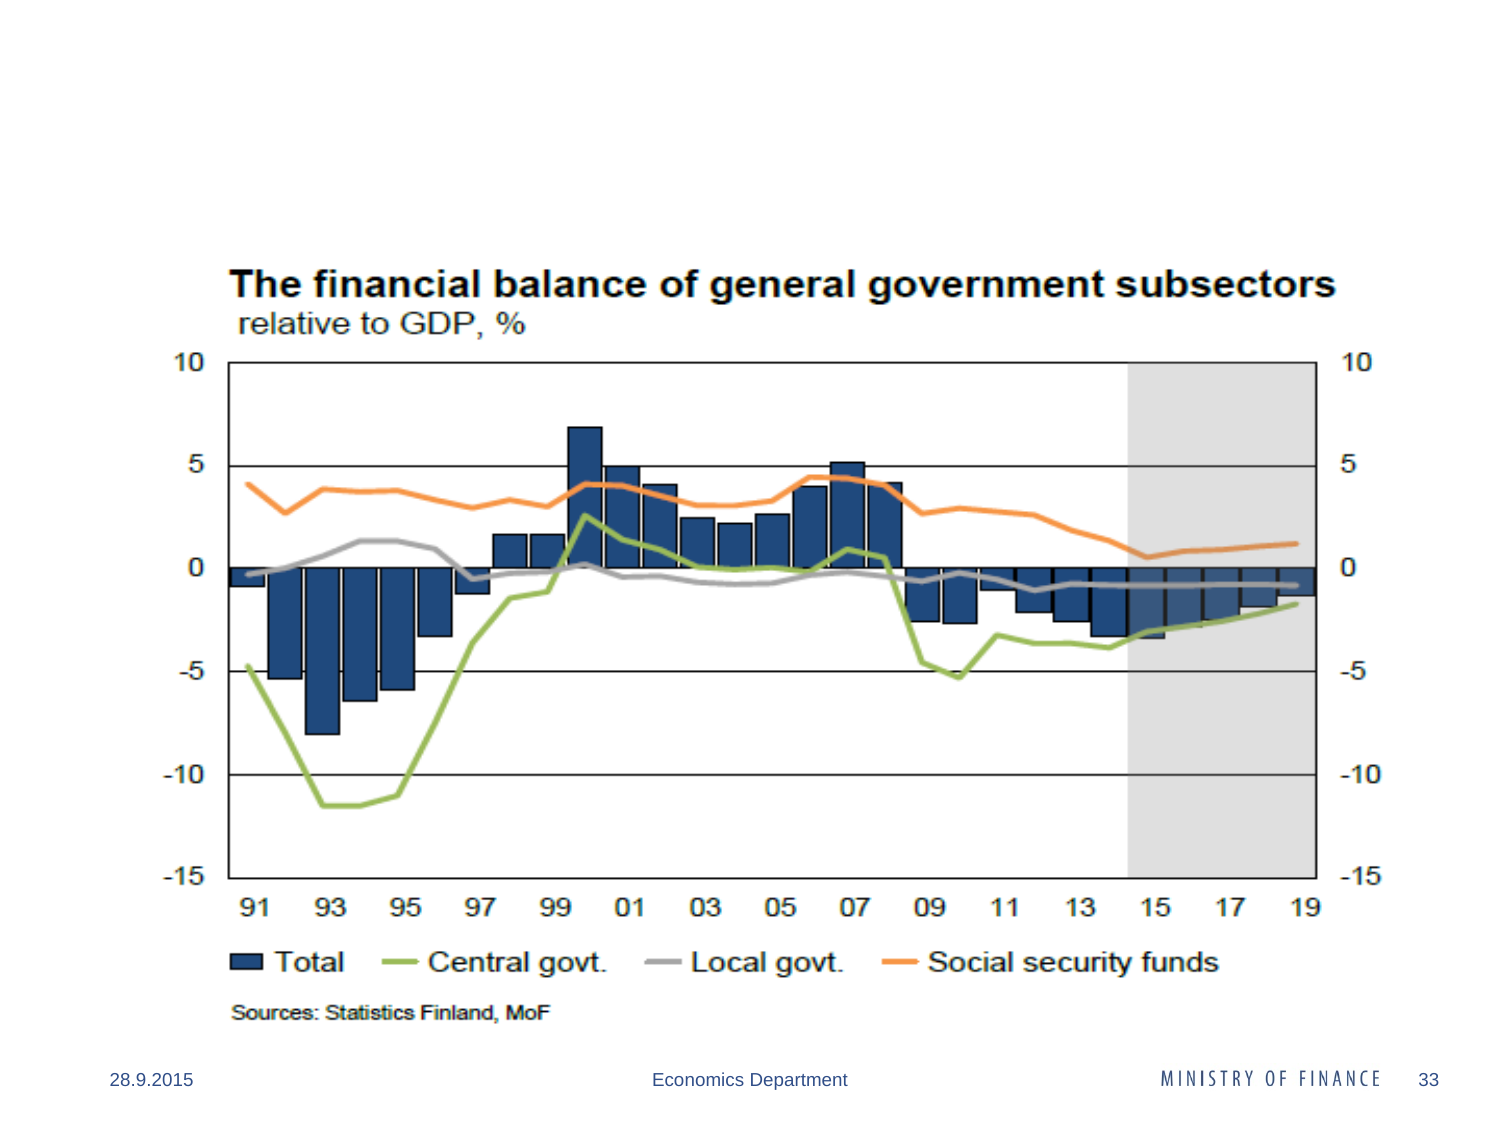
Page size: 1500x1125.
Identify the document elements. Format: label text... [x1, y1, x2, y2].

picture [1095, 1063, 1376, 1093]
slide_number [94, 1054, 255, 1103]
picture [147, 255, 1448, 1036]
slide_number 33 [1376, 1054, 1455, 1103]
footer Economics Department [512, 1054, 988, 1103]
